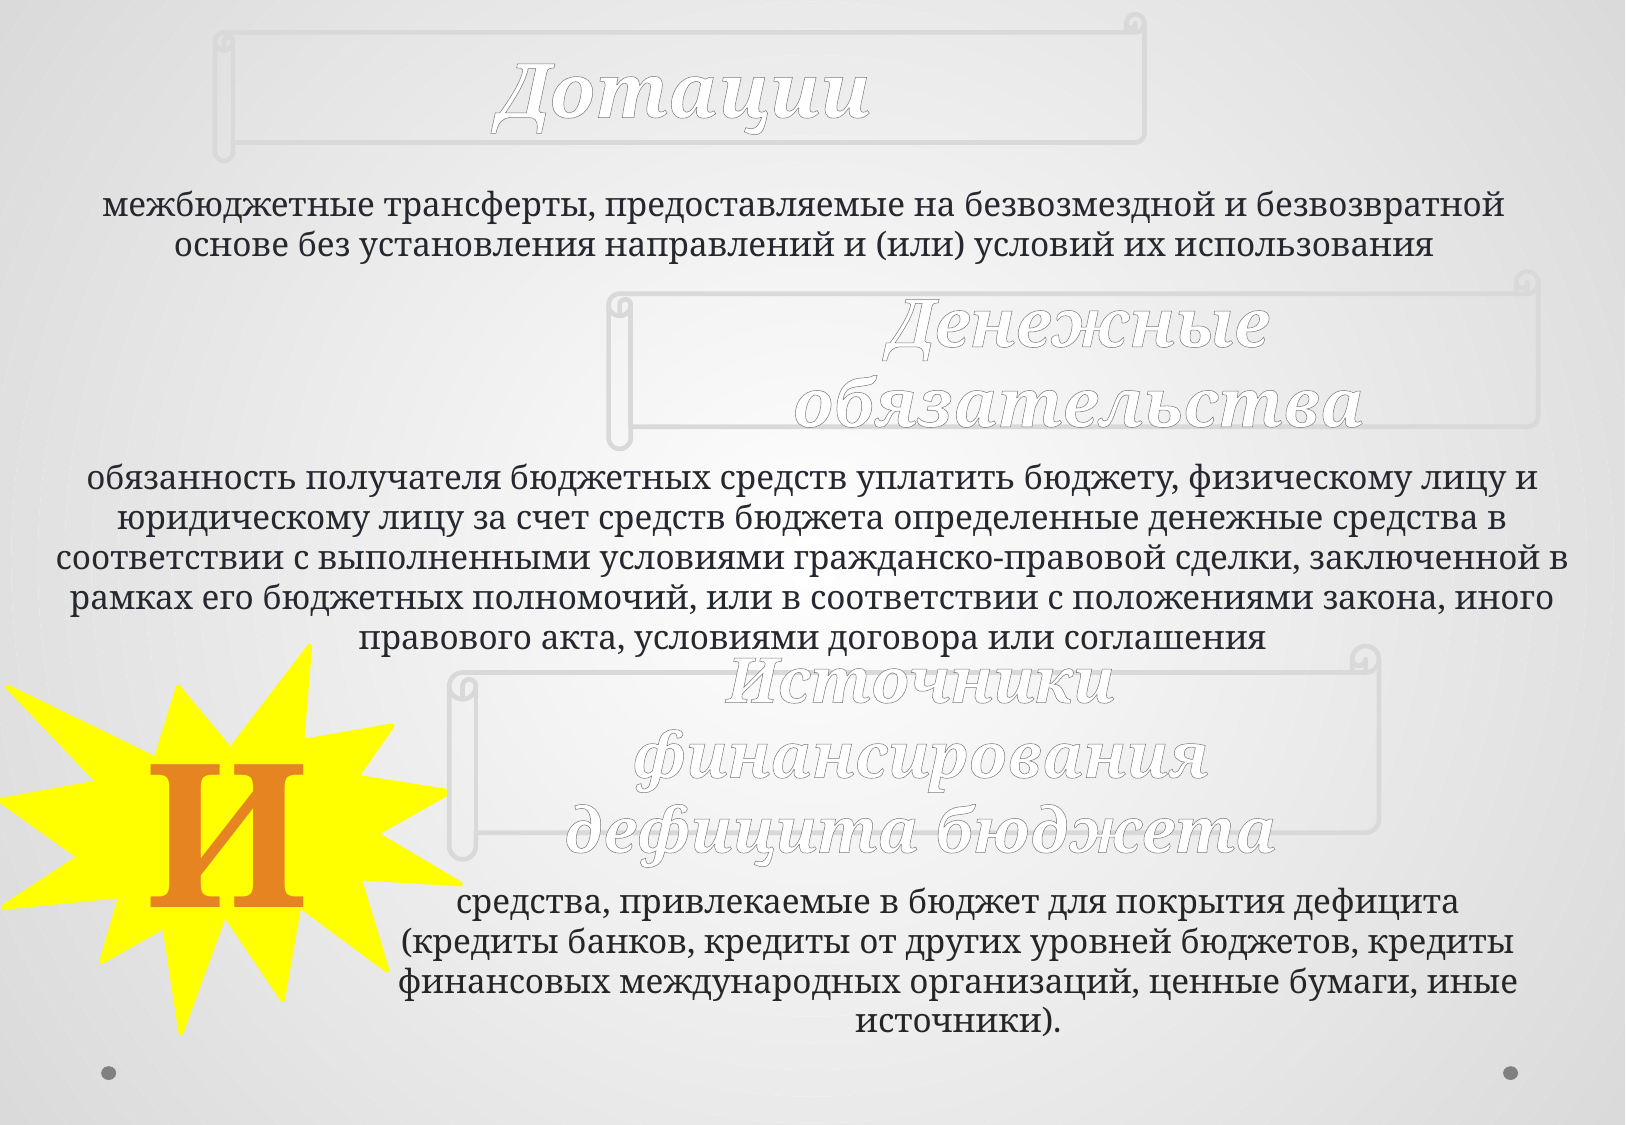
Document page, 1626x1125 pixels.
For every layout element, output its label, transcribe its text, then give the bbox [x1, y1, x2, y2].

text_box Источники финансирования дефицита бюджета [446, 643, 1382, 862]
text_box межбюджетные трансферты, предоставляемые на безвозмездной и безвозвратной основе без установления направлений и (или) условий их использования [29, 175, 1580, 271]
text_box обязанность получателя бюджетных средств уплатить бюджету, физическому лицу и юридическому лицу за счет средств бюджета определенные денежные средства в соответствии с выполненными условиями гражданско-правовой сделки, заключенной в рамках его бюджетных полномочий, или в соответствии с положениями закона, иного правового акта, условиями договора или соглашения [38, 448, 1589, 664]
text_box средства, привлекаемые в бюджет для покрытия дефицита (кредиты банков, кредиты от других уровней бюджетов, кредиты финансовых международных организаций, ценные бумаги, иные источники). [361, 872, 1556, 1047]
text_box Денежные обязательства [606, 269, 1541, 448]
text_box Дотации [212, 11, 1147, 164]
text_box И [0, 643, 446, 1036]
